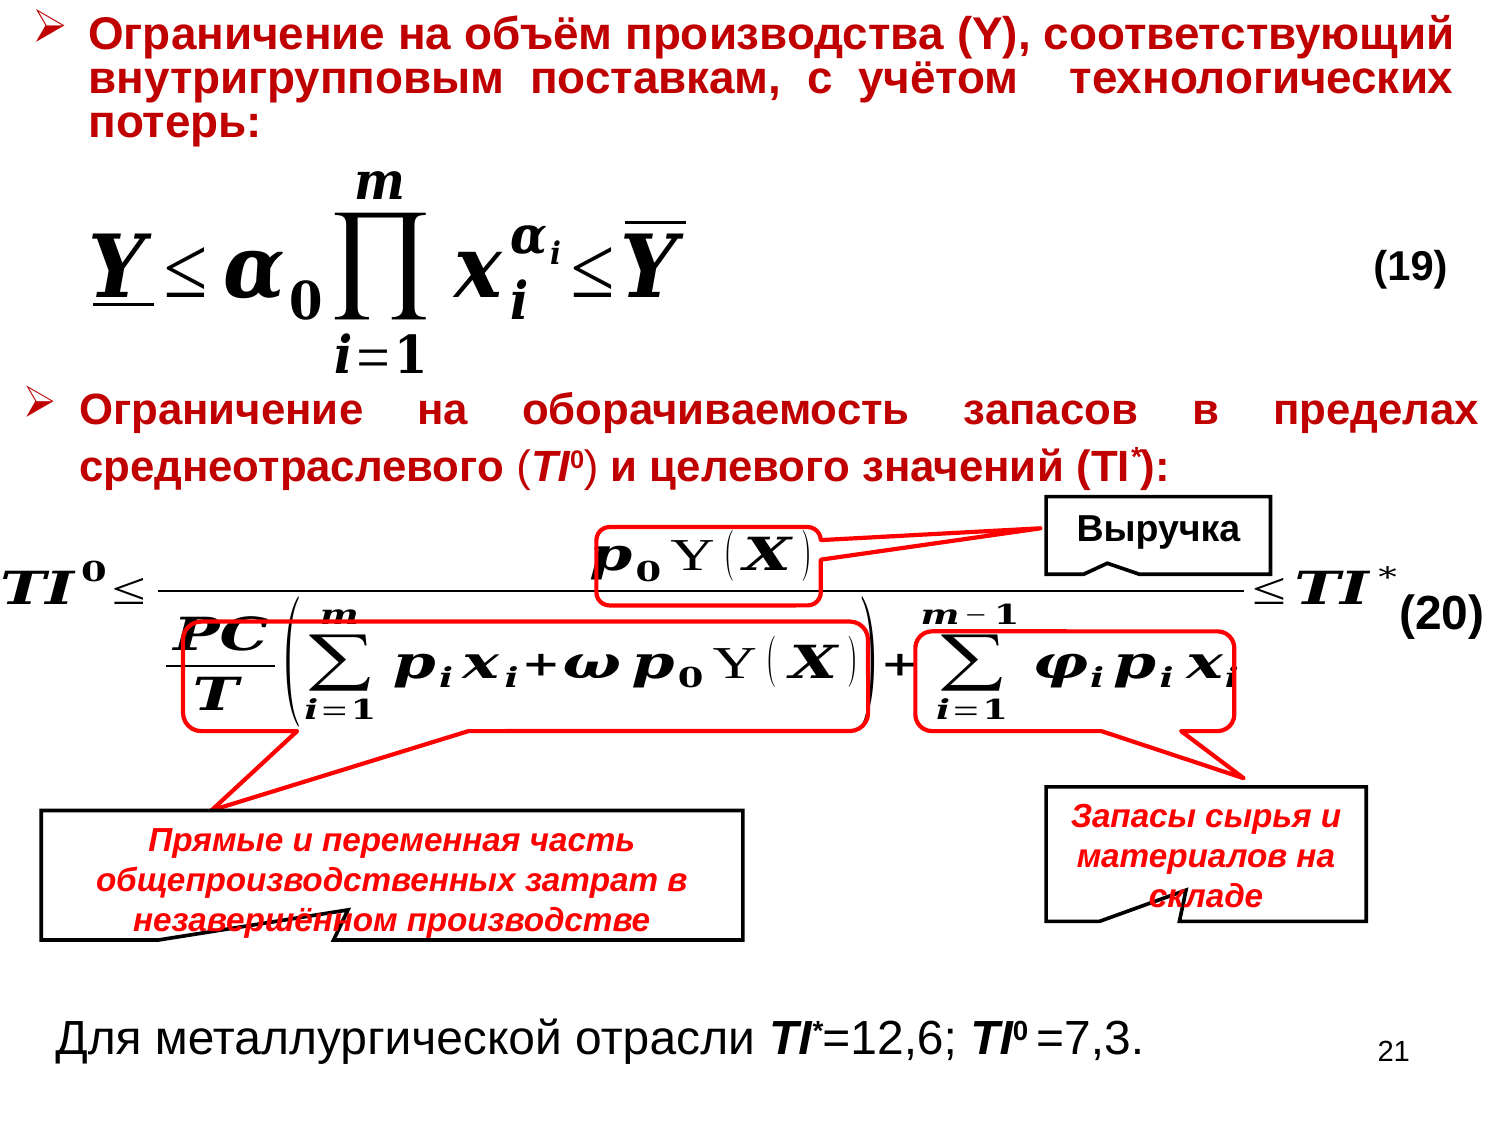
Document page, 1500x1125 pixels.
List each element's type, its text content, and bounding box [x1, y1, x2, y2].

text_box [594, 524, 1043, 608]
text_box (19) [1352, 231, 1469, 292]
text_box Для металлургической отрасли TI*=12,6; TI0 =7,3. [40, 988, 1265, 1083]
slide_number 21 [1074, 1024, 1425, 1103]
text_box Ограничение на оборачиваемость запасов в пределах среднеотраслевого (TI0) и целевого значений (TI*): [8, 373, 1495, 492]
text_box (20) [1378, 574, 1500, 646]
text_box [180, 619, 871, 810]
text_box Запасы сырья и материалов на складе [1046, 786, 1367, 922]
text_box [913, 629, 1246, 781]
text_box Ограничение на объём производства (Y), соответствующий внутригрупповым поставкам, с учётом технологических потерь: [17, 7, 1470, 149]
text_box Выручка [1046, 496, 1271, 575]
text_box Прямые и переменная часть общепроизводственных затрат в незавершённом производстве [41, 810, 743, 941]
